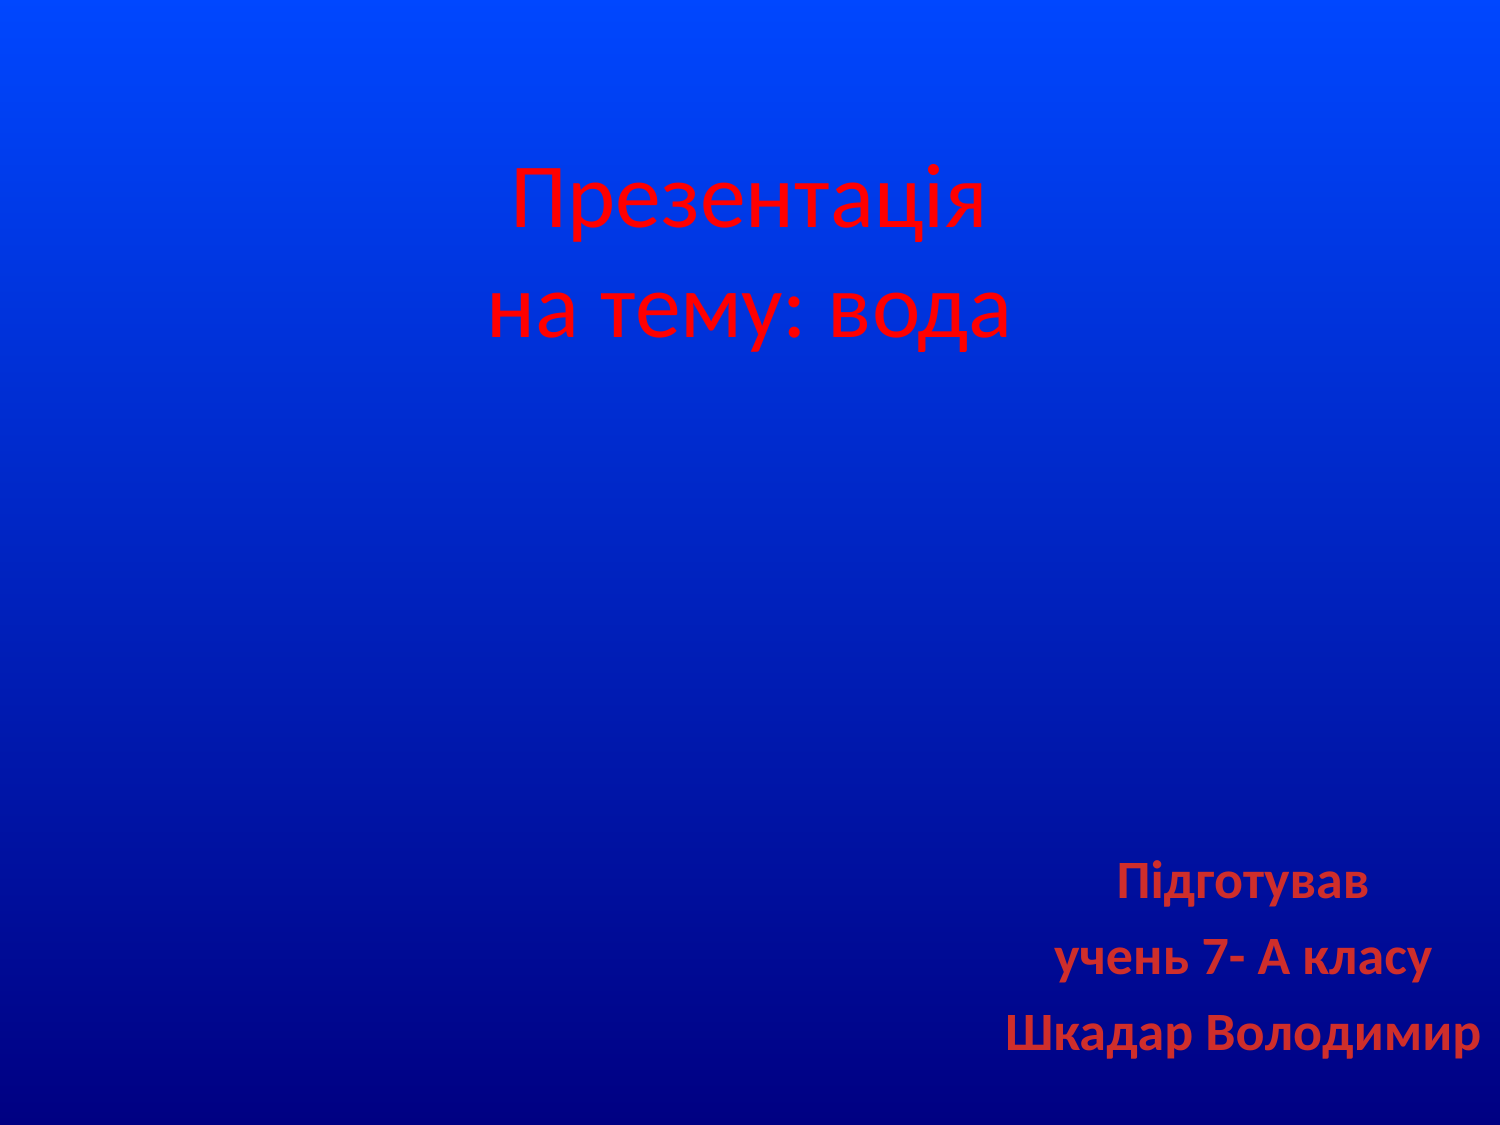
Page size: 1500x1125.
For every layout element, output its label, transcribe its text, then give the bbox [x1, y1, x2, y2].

subtitle Підготував учень 7- А класу Шкадар Володимир [986, 837, 1500, 1125]
title Презентація на тему: вода [112, 93, 1388, 399]
